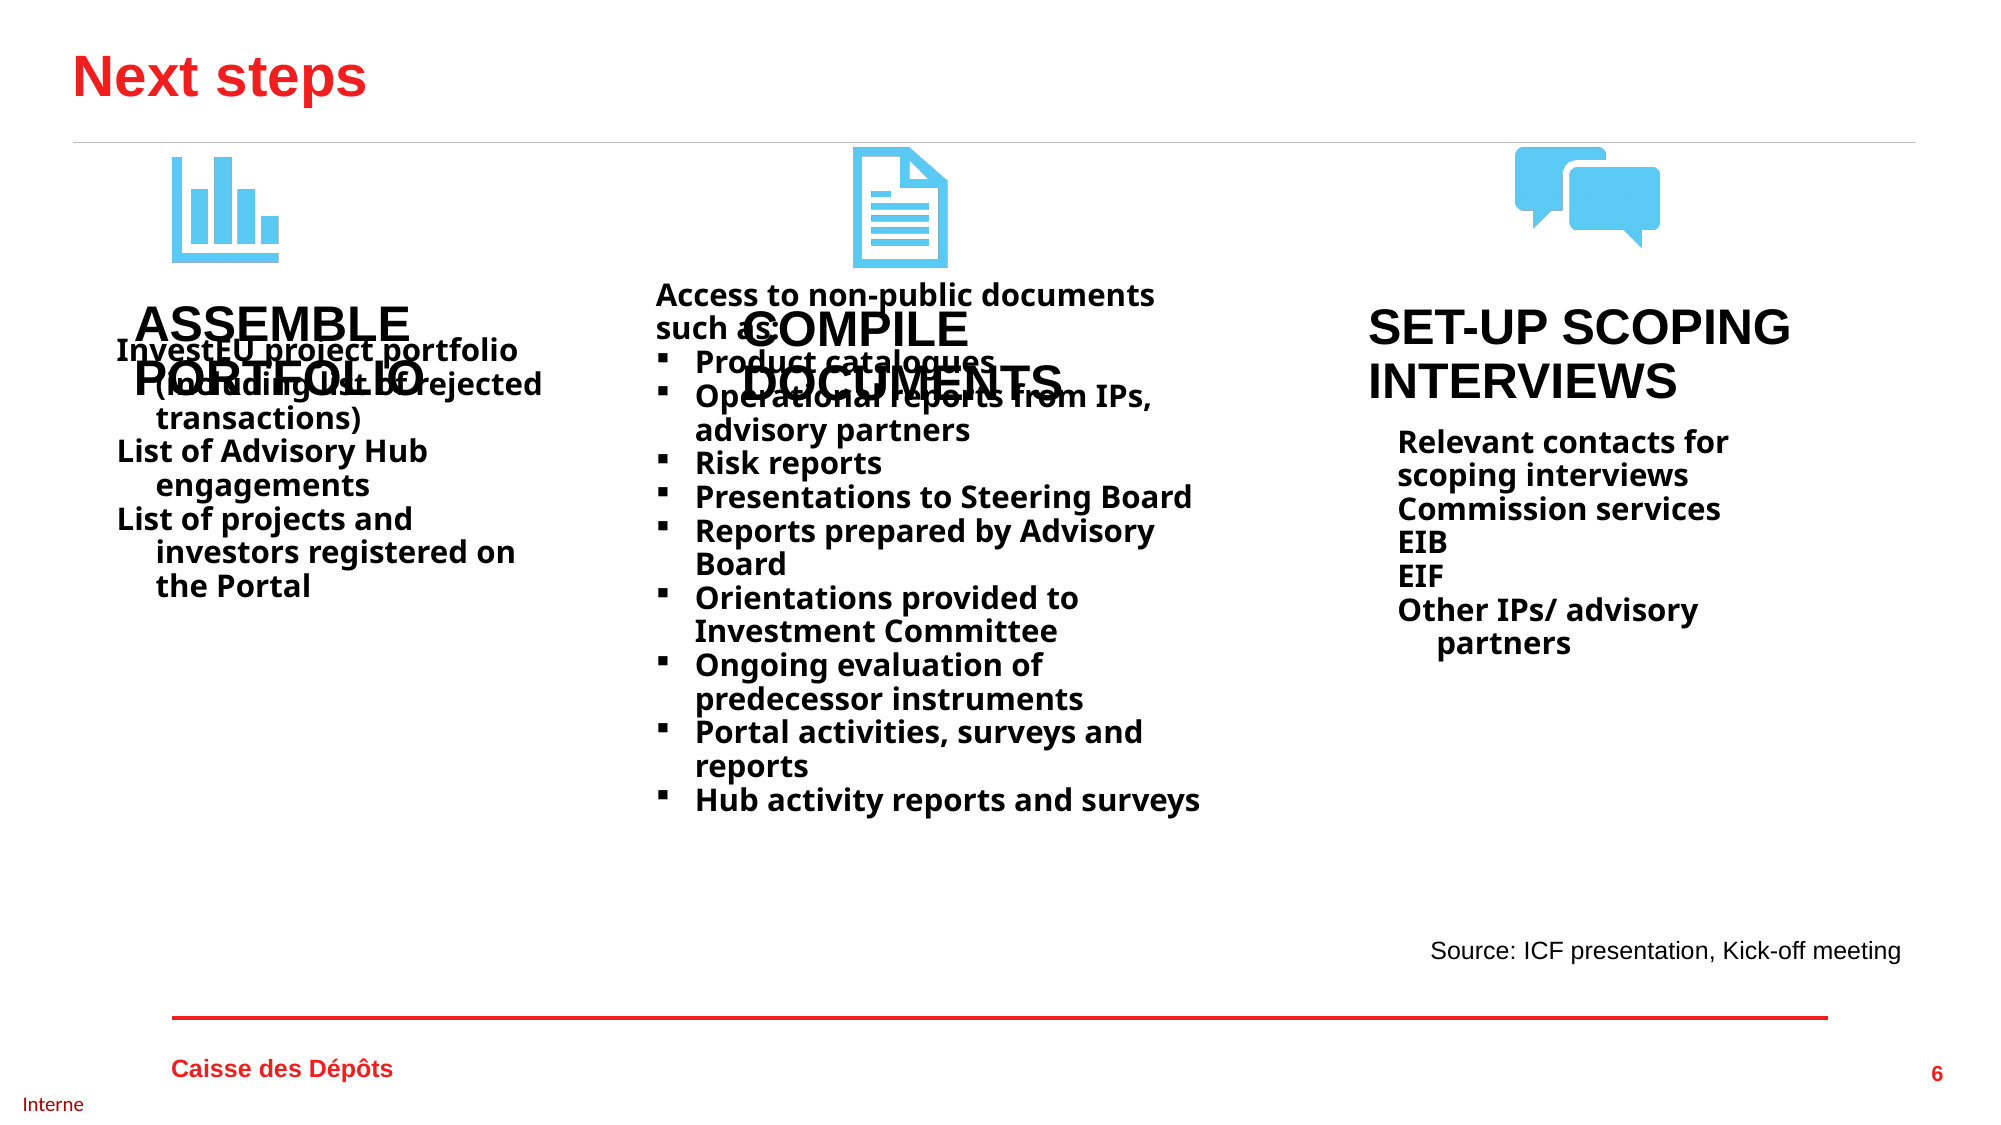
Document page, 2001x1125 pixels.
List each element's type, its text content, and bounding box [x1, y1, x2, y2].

list COMPILE DOCUMENTS [726, 289, 1198, 420]
picture [1501, 111, 1674, 284]
title Next steps [72, 15, 1792, 141]
text_box Source: ICF presentation, Kick-off meeting [1415, 926, 1938, 972]
list Access to non-public documents such as: Product catalogues Operational reports from IPs, advisory partners Risk reports Presentations to Steering Board Reports prepared by Advisory Board Orientations provided to Investment Committee Ongoing evaluation of predecessor instruments Portal activities, surveys and reports Hub activity reports and surveys [640, 442, 1224, 826]
list SET-UP SCOPING INTERVIEWS [1353, 286, 2000, 417]
picture [827, 135, 973, 280]
list InvestEU project portfolio (including list of rejected transactions) List of Advisory Hub engagements List of projects and investors registered on the Portal [101, 466, 575, 680]
picture [150, 135, 300, 284]
slide_number 6 [1562, 1042, 1959, 1103]
list Relevant contacts for scoping interviews Commission services EIB EIF Other IPs/ advisory partners [1382, 490, 1855, 703]
list ASSEMBLE PORTFOLIO [118, 283, 590, 414]
